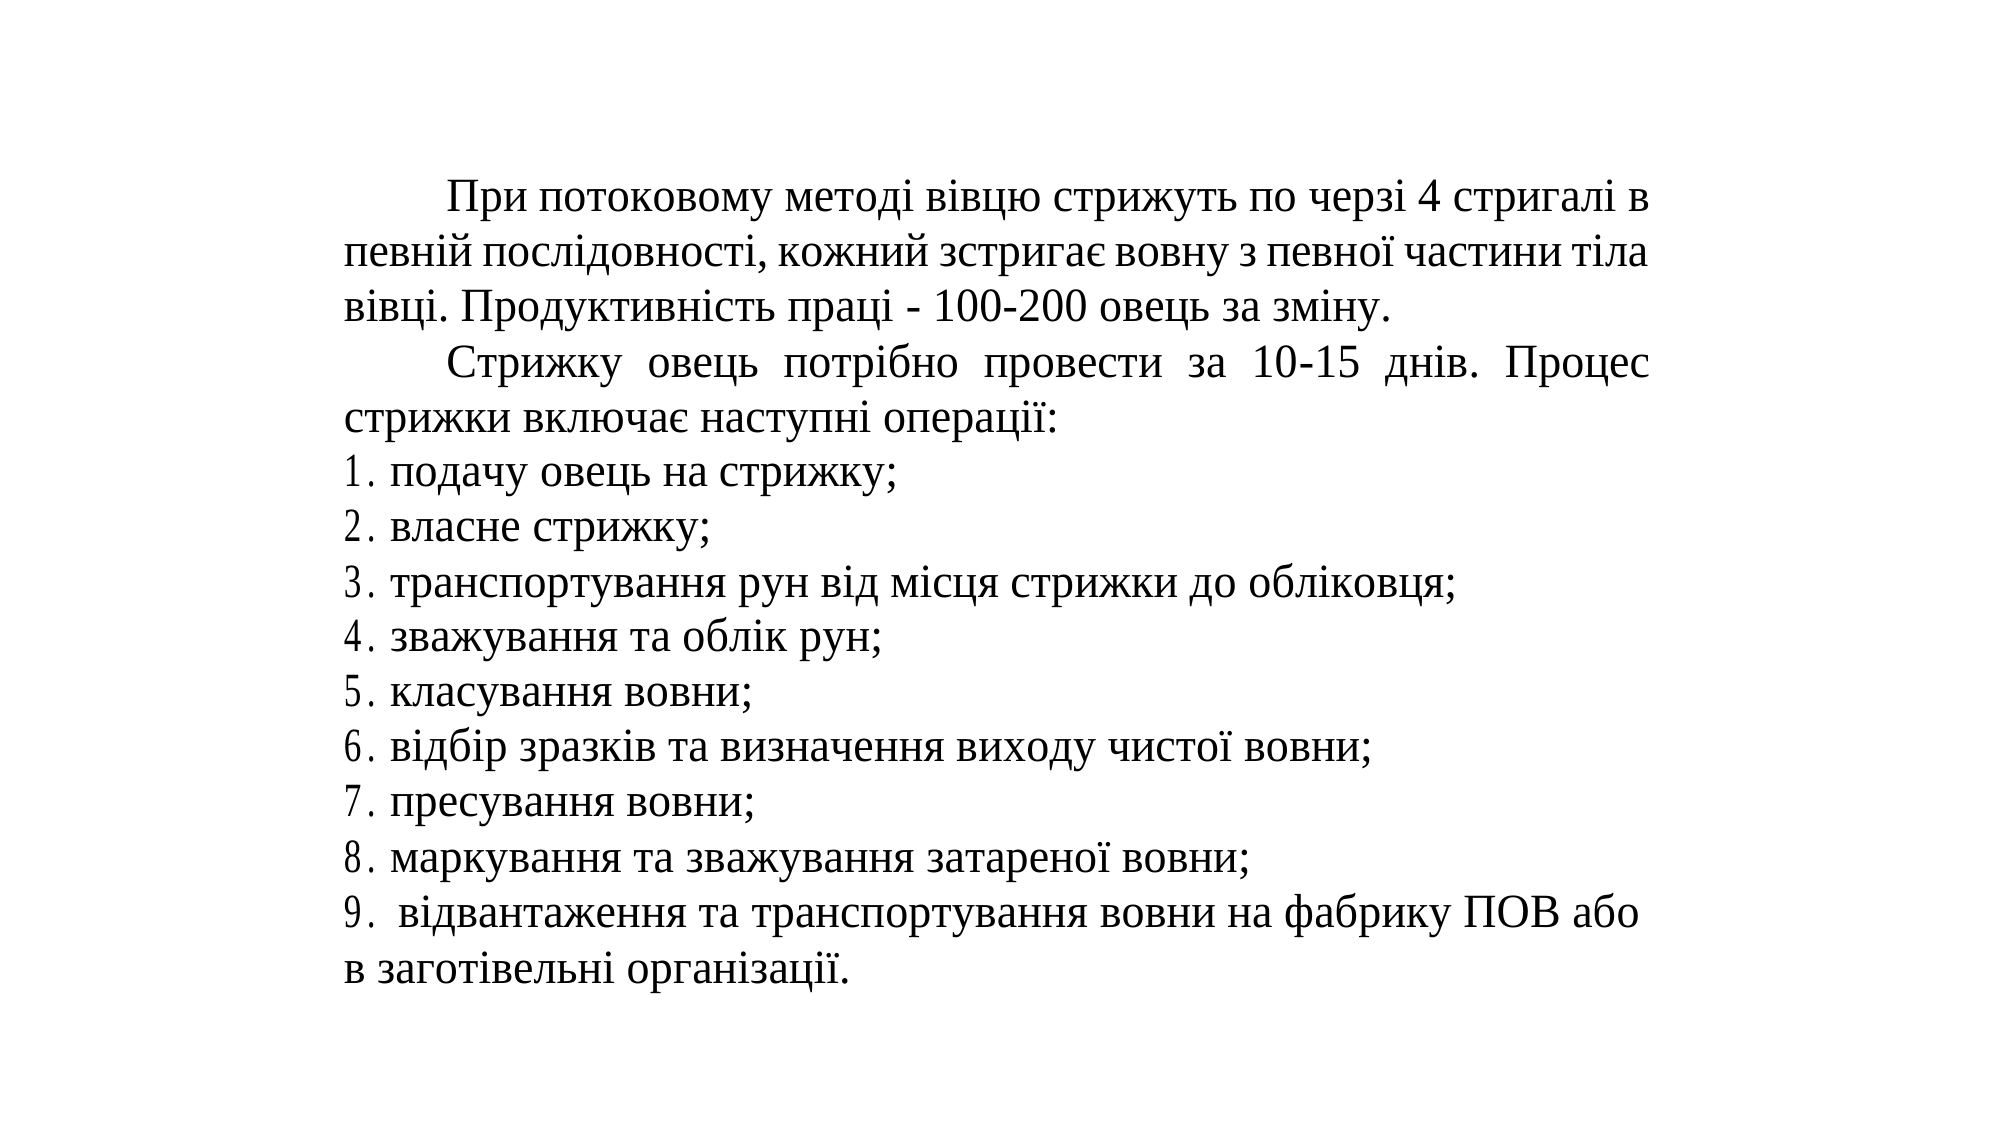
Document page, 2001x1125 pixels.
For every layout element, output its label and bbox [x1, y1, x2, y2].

list [275, 166, 1656, 995]
